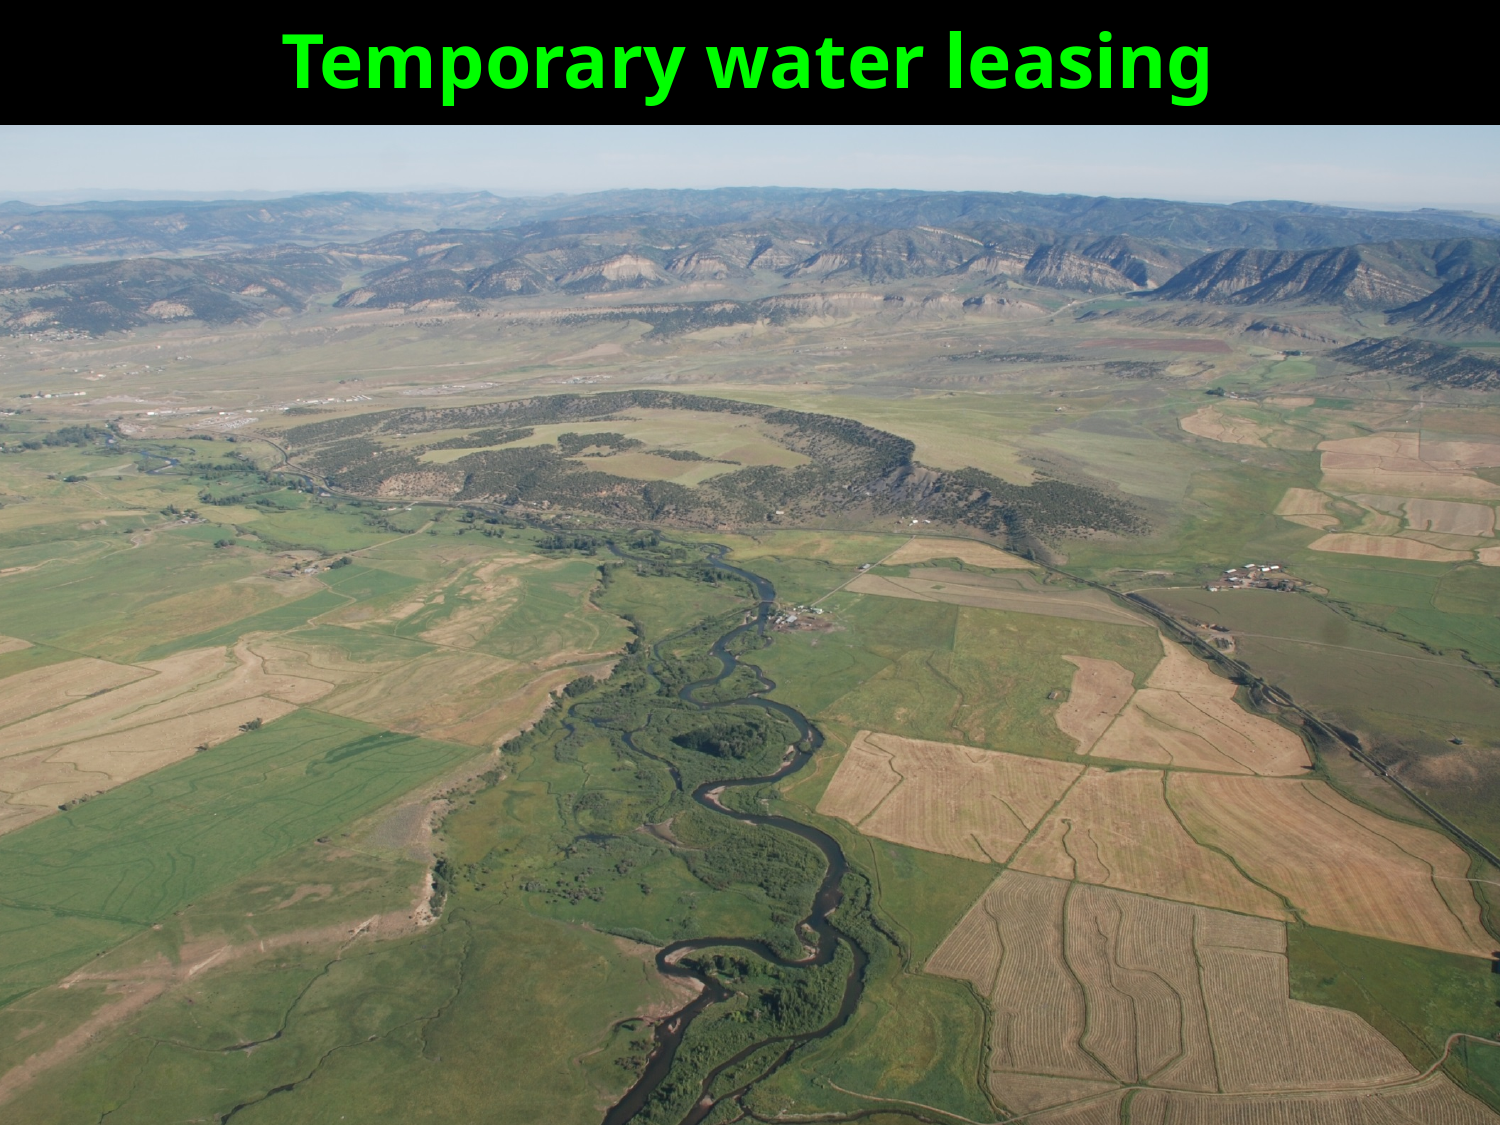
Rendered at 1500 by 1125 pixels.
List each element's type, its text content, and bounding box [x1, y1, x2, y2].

title Temporary water leasing [0, 0, 1499, 118]
picture [0, 124, 1500, 1125]
